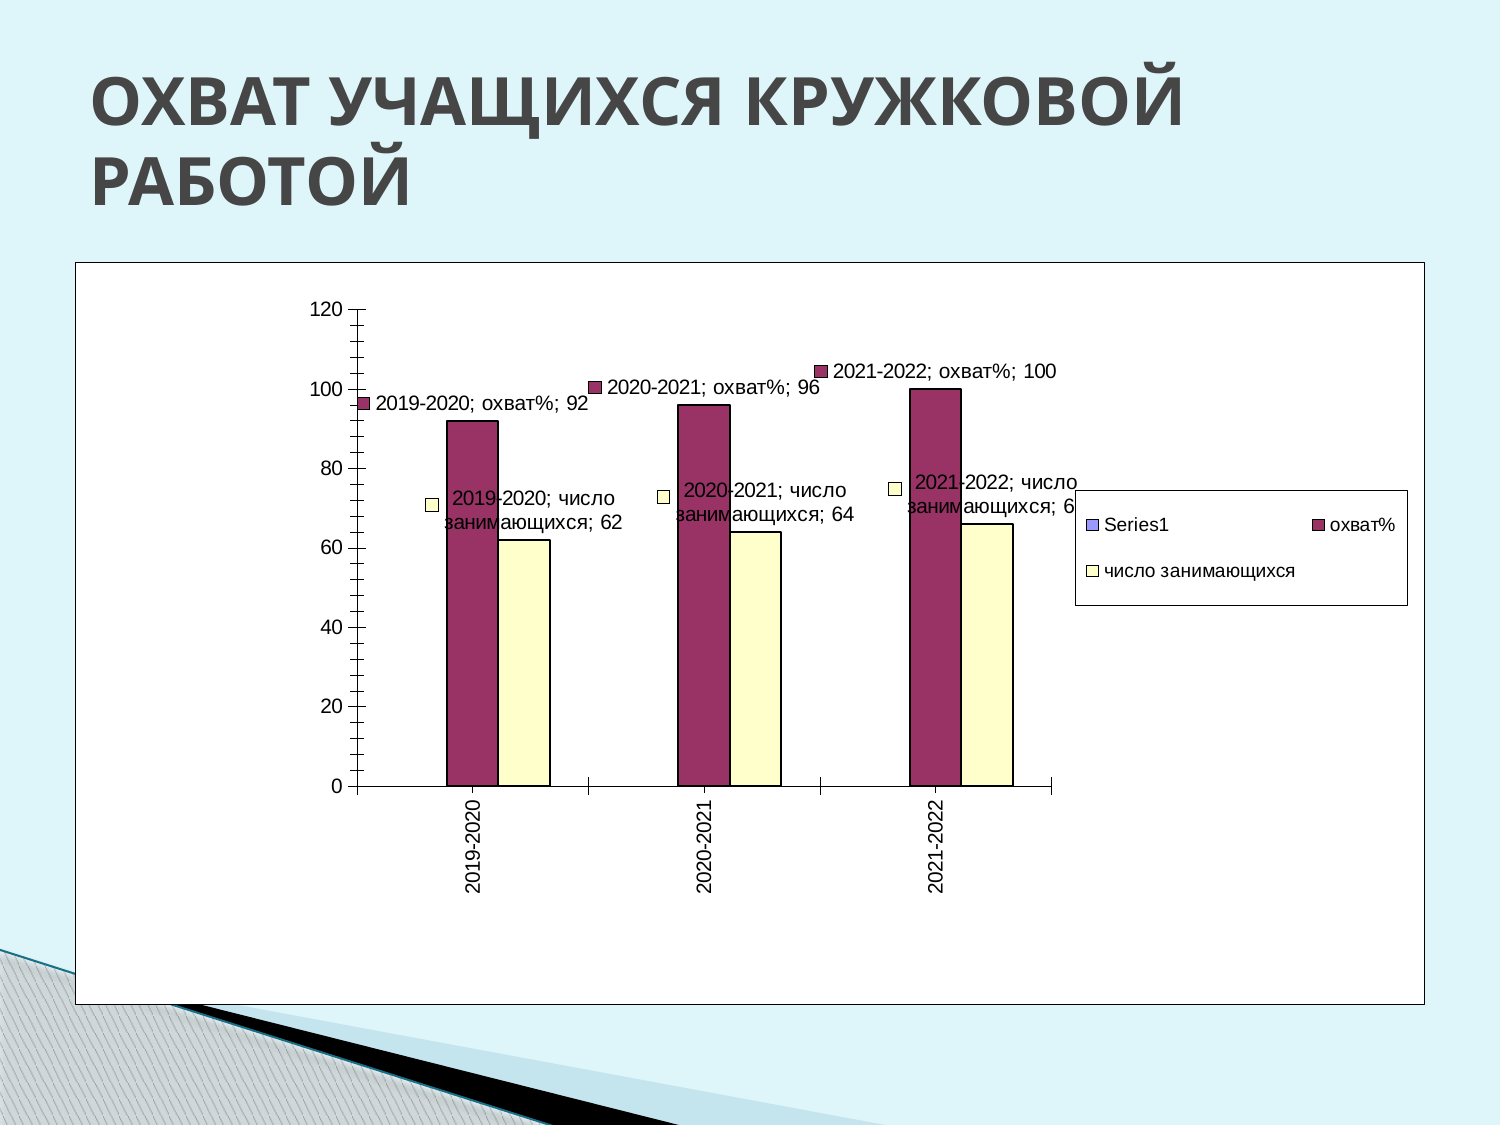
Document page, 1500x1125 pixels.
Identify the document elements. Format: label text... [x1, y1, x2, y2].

chart [74, 262, 1426, 1006]
title ОХВАТ УЧАЩИХСЯ КРУЖКОВОЙ РАБОТОЙ [75, 45, 1425, 233]
